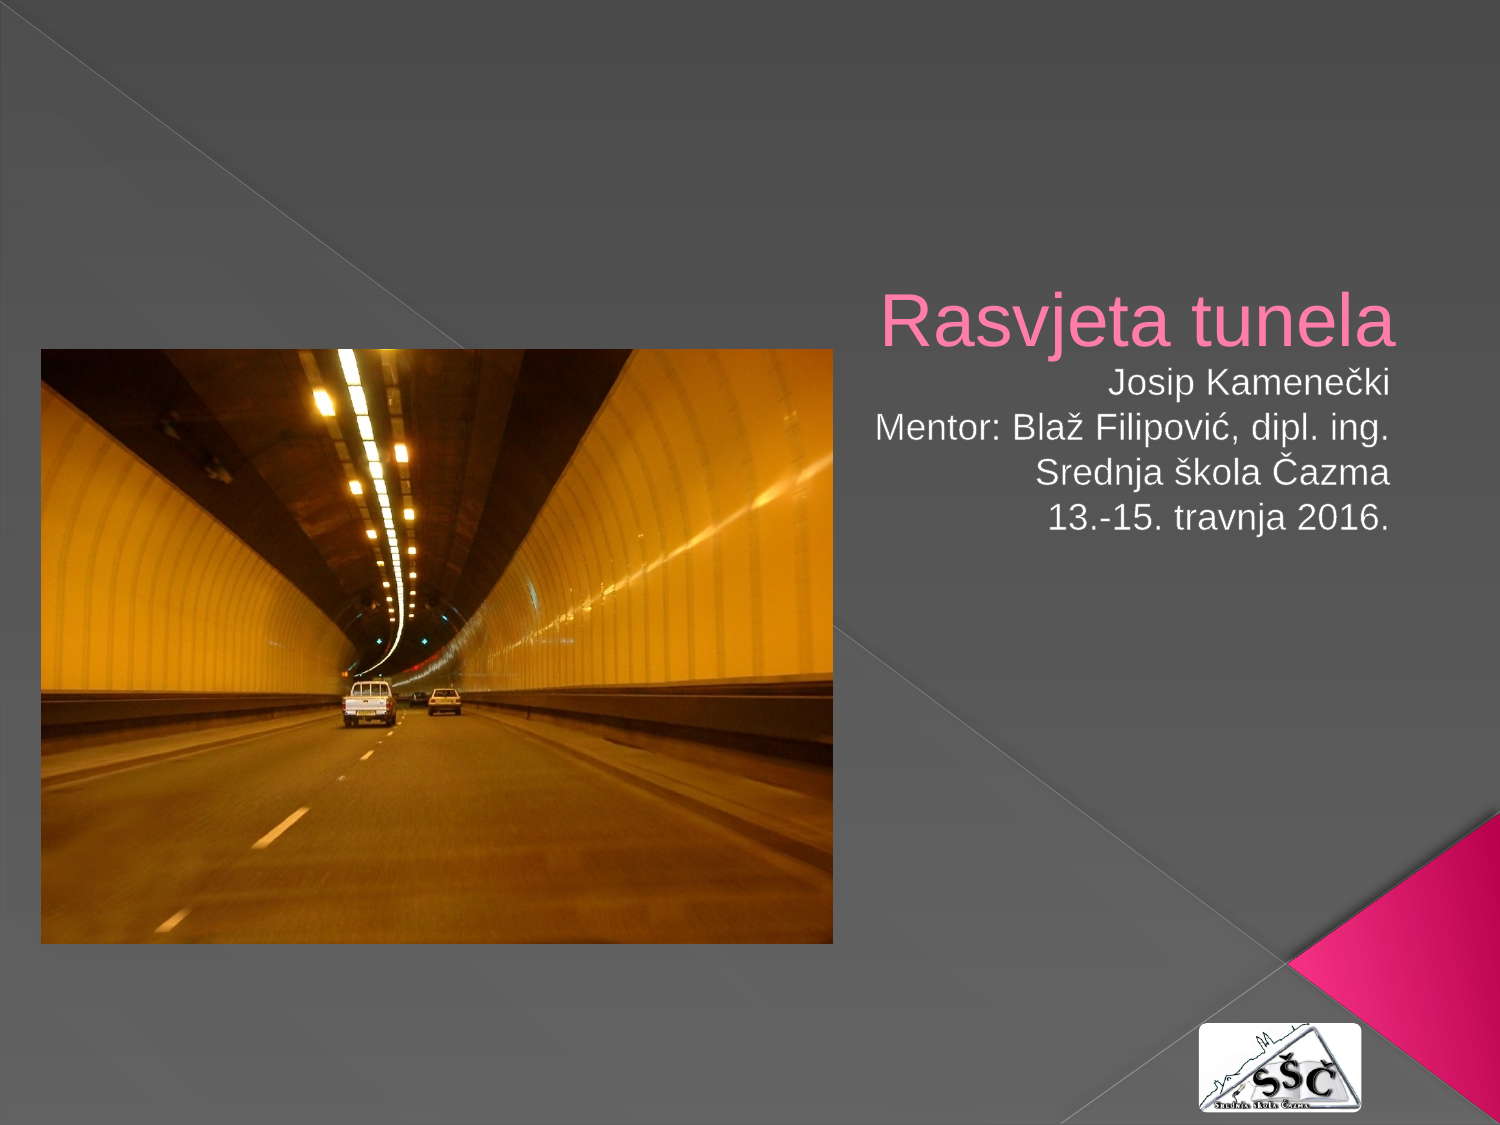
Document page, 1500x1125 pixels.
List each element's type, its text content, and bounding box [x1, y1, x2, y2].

title Rasvjeta tunela [88, 127, 1412, 349]
picture [1198, 1022, 1362, 1113]
picture [41, 349, 833, 944]
subtitle Josip Kamenečki Mentor: Blaž Filipović, dipl. ing. Srednja škola Čazma 13.-15. travnja 2016. [837, 349, 1412, 638]
